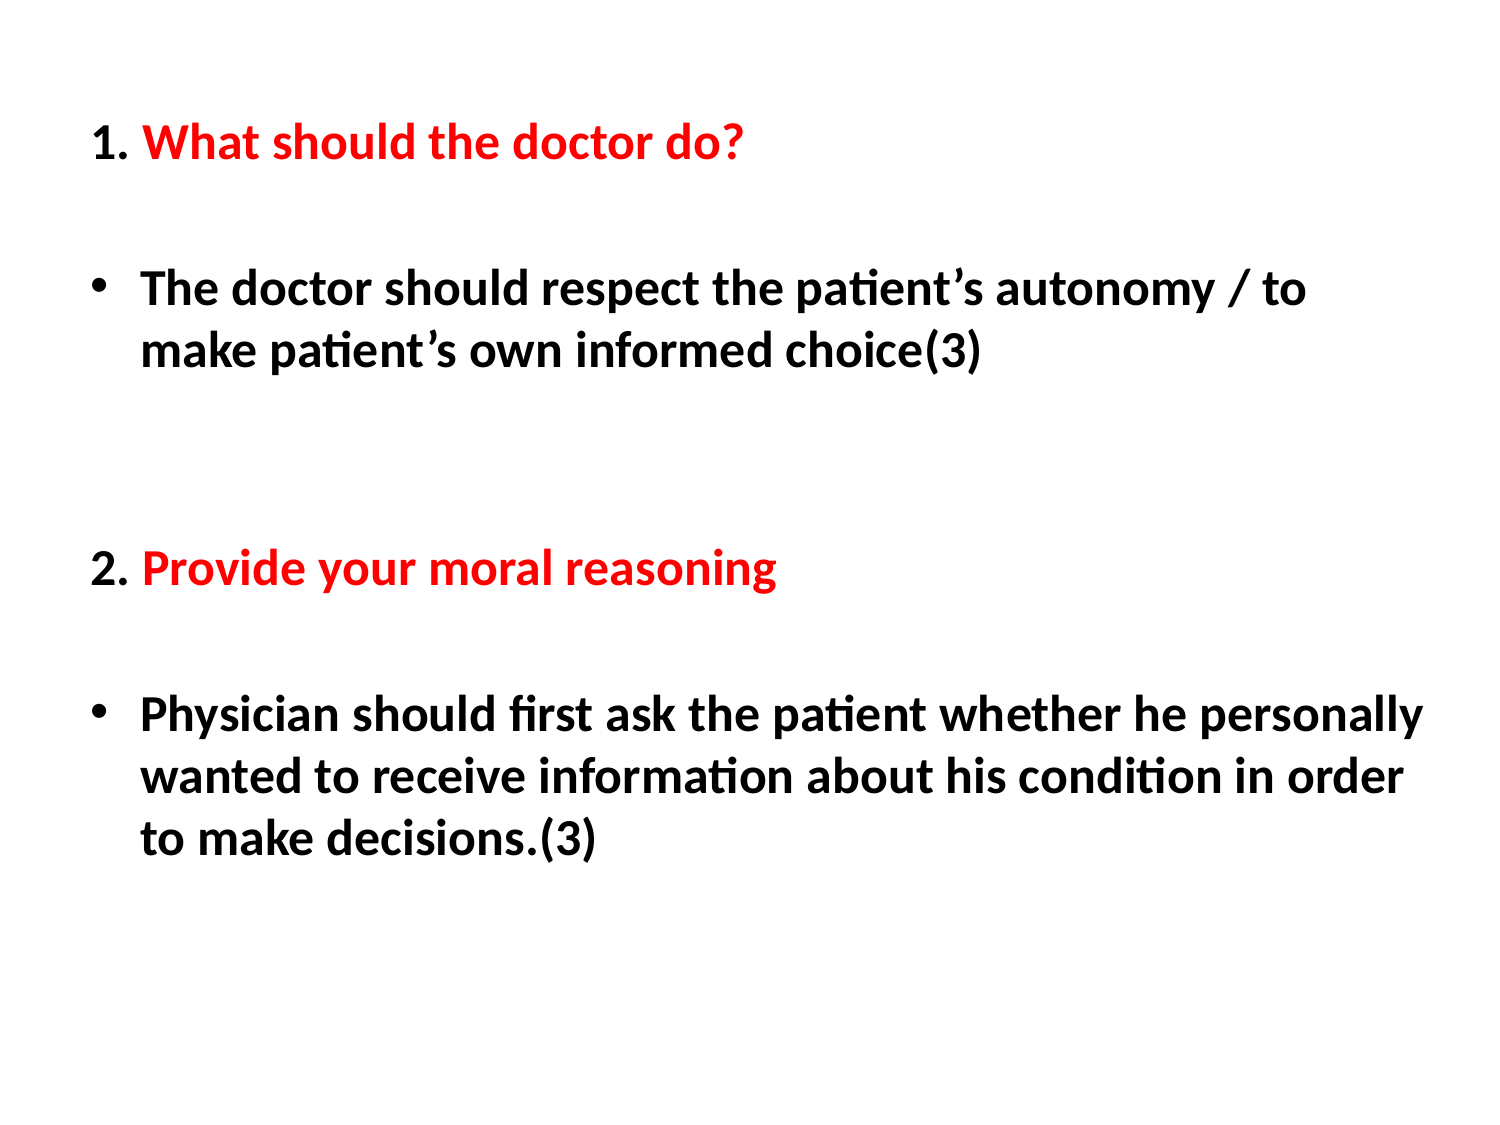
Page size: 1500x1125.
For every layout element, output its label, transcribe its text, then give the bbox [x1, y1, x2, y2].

list 1. What should the doctor do? The doctor should respect the patient’s autonomy / to make patient’s own informed choice(3) 2. Provide your moral reasoning Physician should first ask the patient whether he personally wanted to receive information about his condition in order to make decisions.(3) [75, 99, 1450, 1088]
